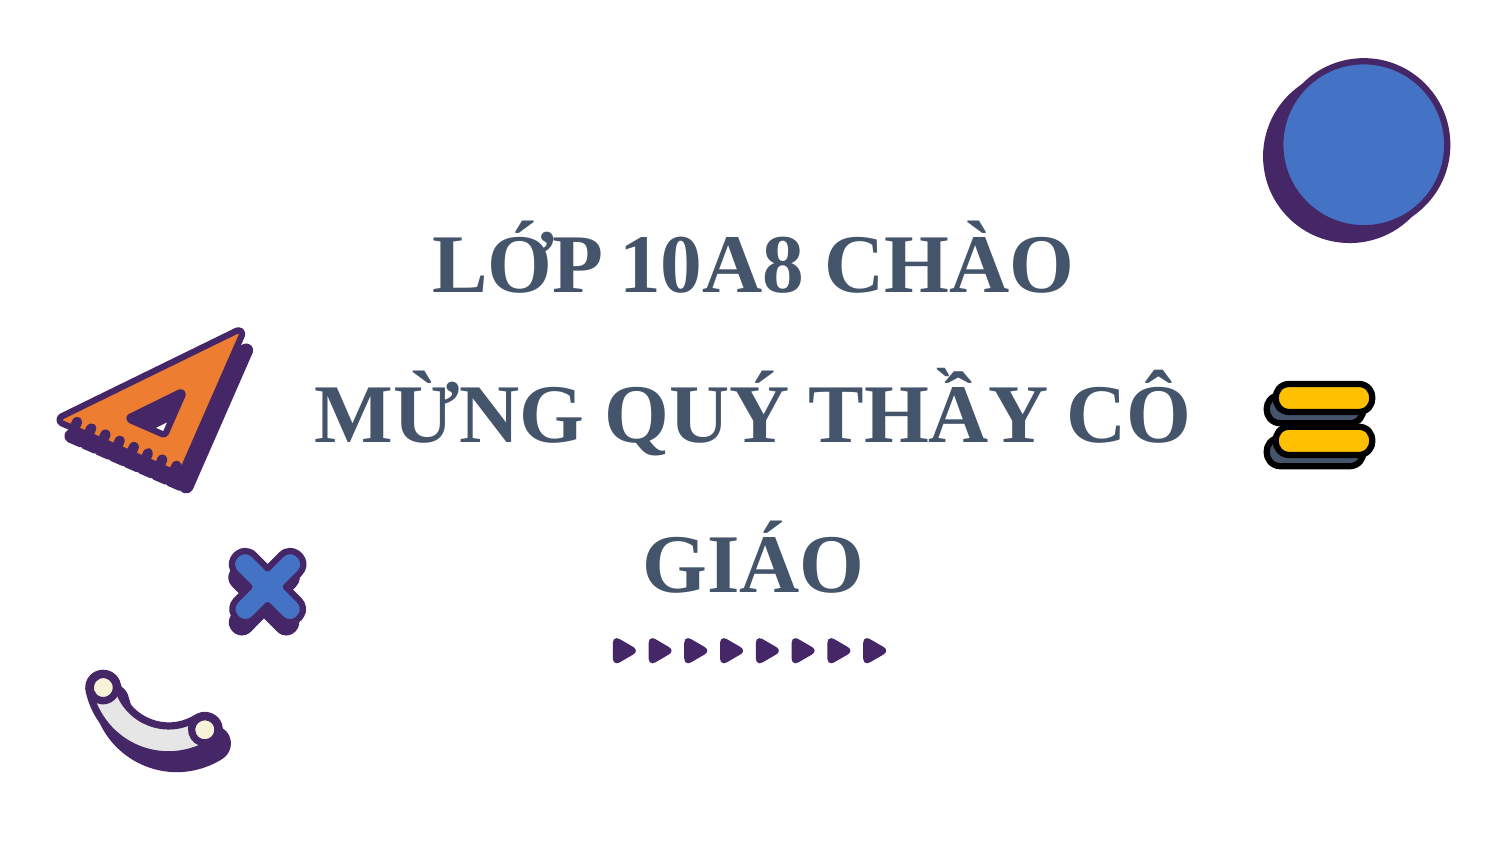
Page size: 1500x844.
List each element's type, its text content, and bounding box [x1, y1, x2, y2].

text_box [612, 638, 888, 664]
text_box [71, 294, 239, 476]
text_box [1262, 383, 1377, 467]
text_box [1266, 87, 1410, 240]
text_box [222, 550, 309, 636]
text_box [1280, 61, 1448, 229]
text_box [55, 611, 255, 824]
text_box LỚP 10A8 CHÀO MỪNG QUÝ THẦY CÔ GIÁO [290, 99, 1216, 669]
